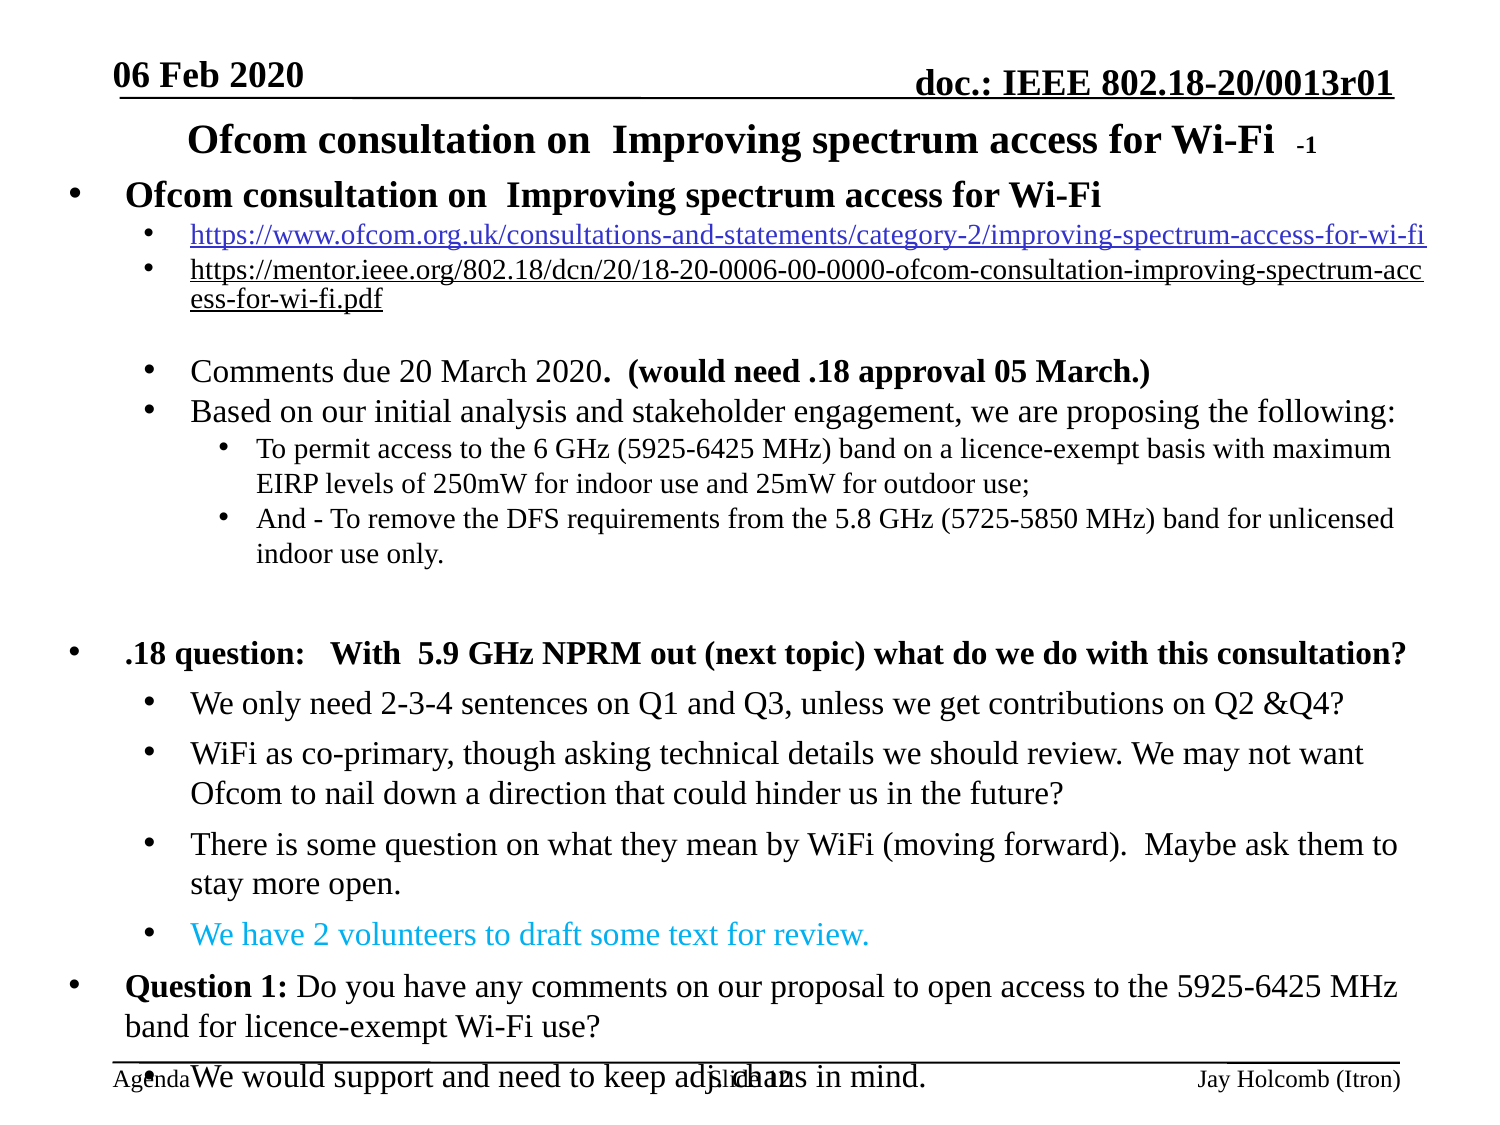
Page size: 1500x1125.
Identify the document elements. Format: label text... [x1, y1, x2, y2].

list Ofcom consultation on Improving spectrum access for Wi-Fi https://www.ofcom.org.uk/consultations-and-statements/category-2/improving-spectrum-access-for-wi-fi https://mentor.ieee.org/802.18/dcn/20/18-20-0006-00-0000-ofcom-consultation-improving-spectrum-access-for-wi-fi.pdf Comments due 20 March 2020. (would need .18 approval 05 March.) Based on our initial analysis and stakeholder engagement, we are proposing the following: To permit access to the 6 GHz (5925-6425 MHz) band on a licence-exempt basis with maximum EIRP levels of 250mW for indoor use and 25mW for outdoor use; And - To remove the DFS requirements from the 5.8 GHz (5725-5850 MHz) band for unlicensed indoor use only. .18 question: With 5.9 GHz NPRM out (next topic) what do we do with this consultation? We only need 2-3-4 sentences on Q1 and Q3, unless we get contributions on Q2 &Q4? WiFi as co-primary, though asking technical details we should review. We may not want Ofcom to nail down a direction that could hinder us in the future? There is some question on what they mean by WiFi (moving forward). Maybe ask them to stay more open. We have 2 volunteers to draft some text for review. Question 1: Do you have any comments on our proposal to open access to the 5925-6425 MHz band for licence-exempt Wi-Fi use? We would support and need to keep adj. chans in mind. [53, 162, 1447, 1054]
footer Jay Holcomb (Itron) [878, 1061, 1402, 1093]
title Ofcom consultation on Improving spectrum access for Wi-Fi -1 [114, 103, 1390, 162]
slide_number Slide 12 [699, 1061, 800, 1123]
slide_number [112, 49, 488, 95]
